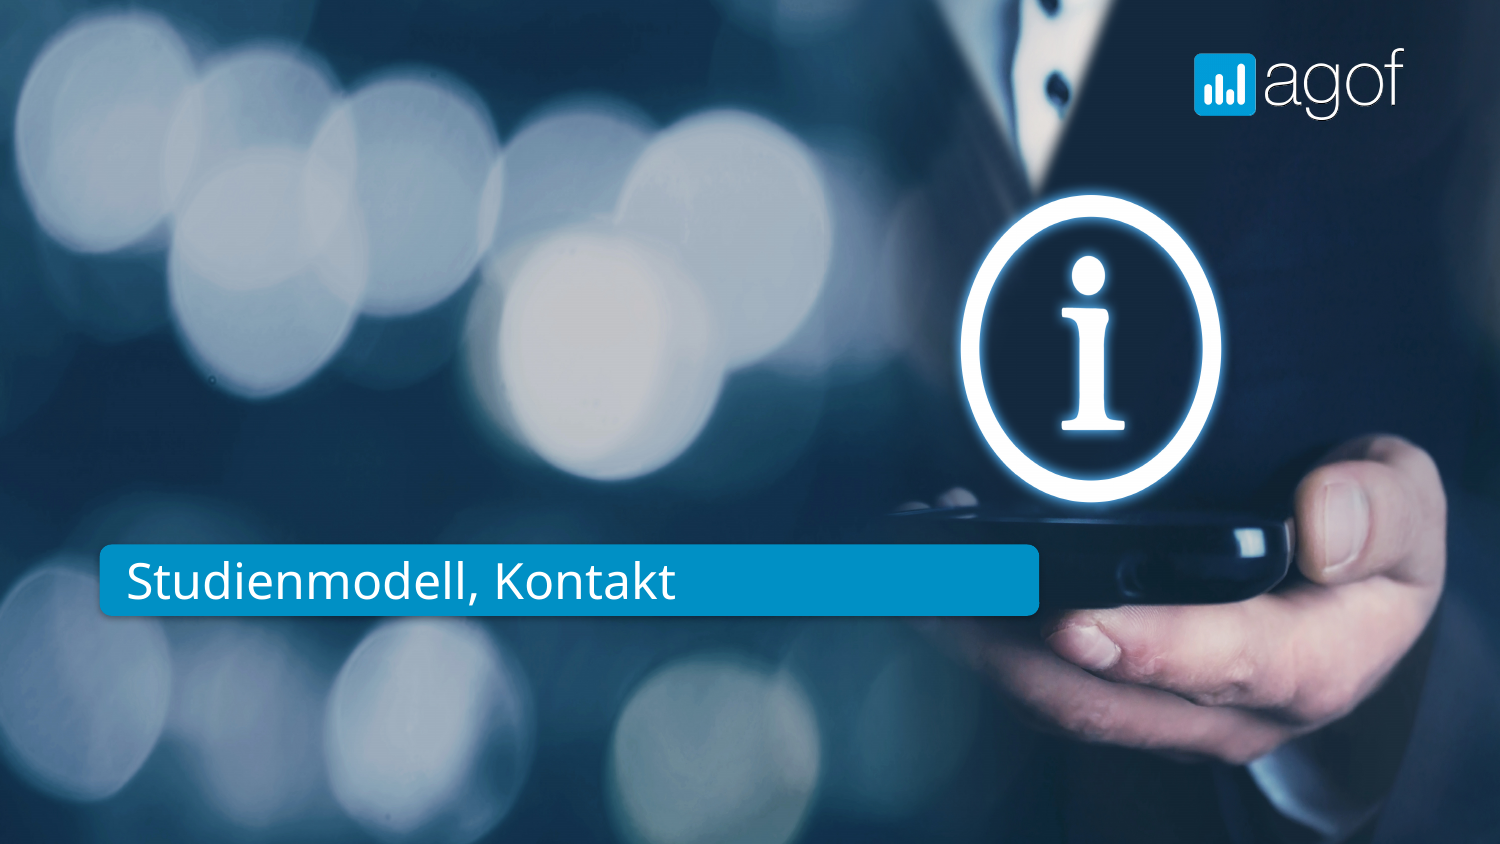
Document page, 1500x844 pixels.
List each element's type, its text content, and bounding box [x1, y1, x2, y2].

picture [0, 0, 1500, 844]
title Studienmodell, Kontakt [110, 549, 1008, 621]
